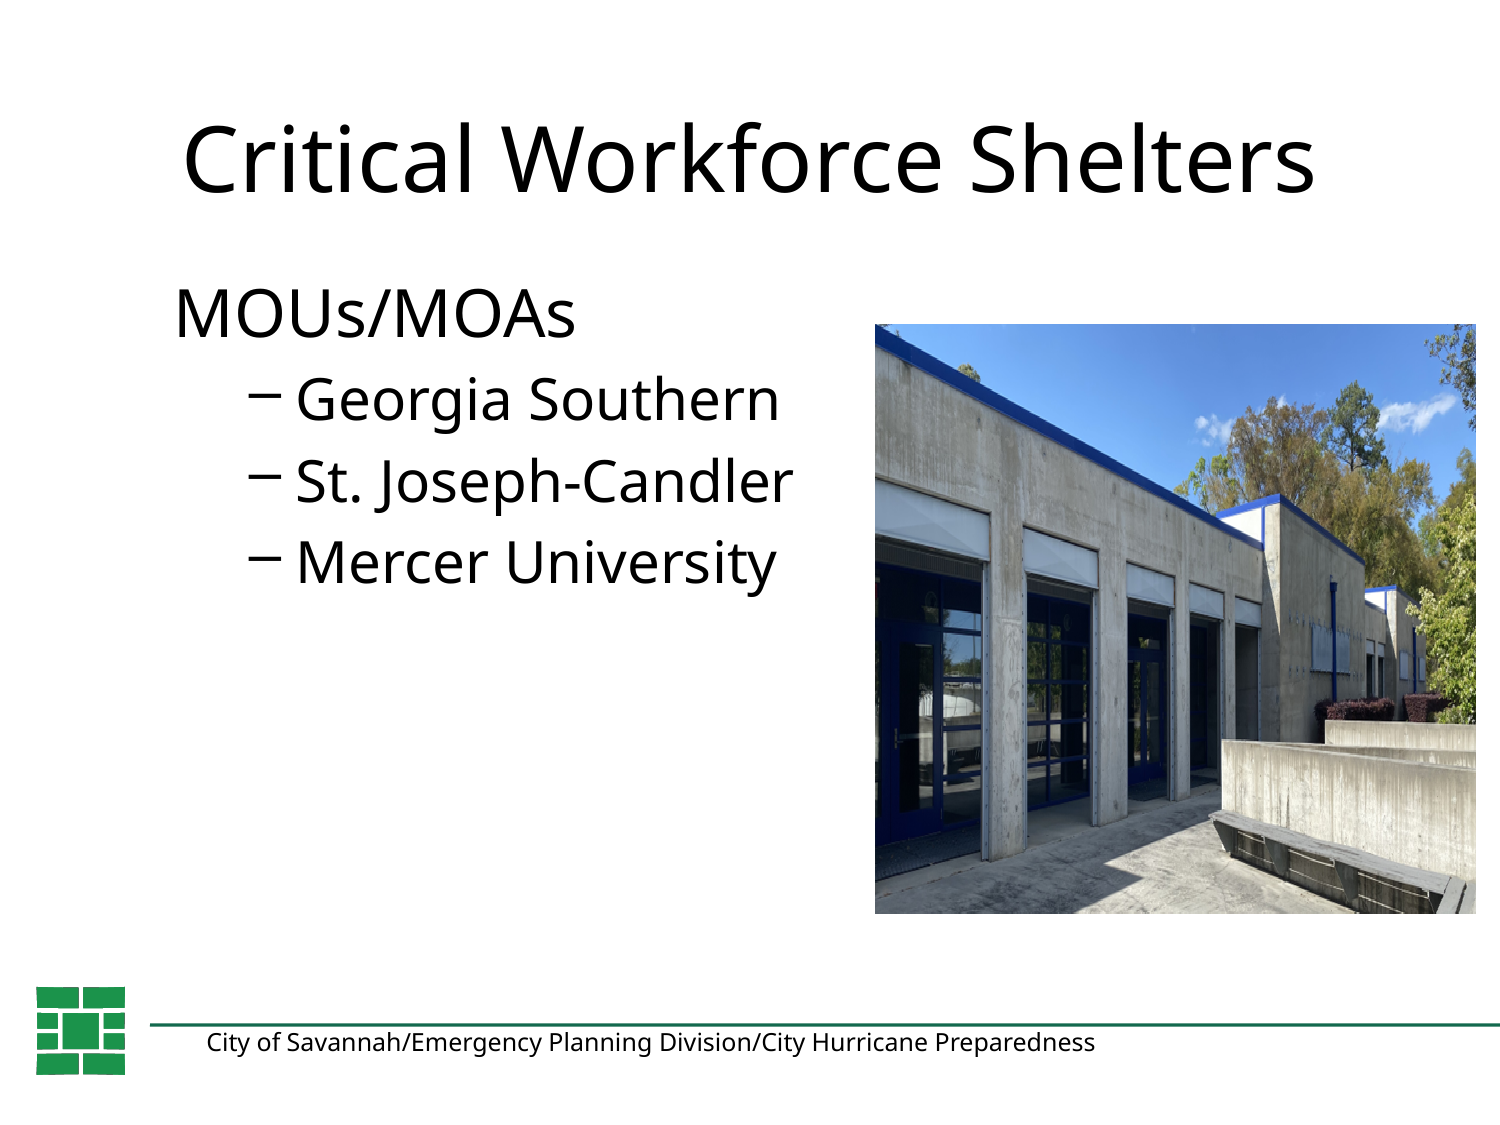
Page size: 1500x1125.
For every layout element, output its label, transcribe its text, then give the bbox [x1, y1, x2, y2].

picture [24, 973, 138, 1088]
list MOUs/MOAs Georgia Southern St. Joseph-Candler Mercer University [158, 263, 859, 1014]
footer City of Savannah/Emergency Planning Division/City Hurricane Preparedness [149, 1019, 1175, 1094]
title Critical Workforce Shelters [112, 62, 1388, 250]
picture [874, 324, 1476, 914]
